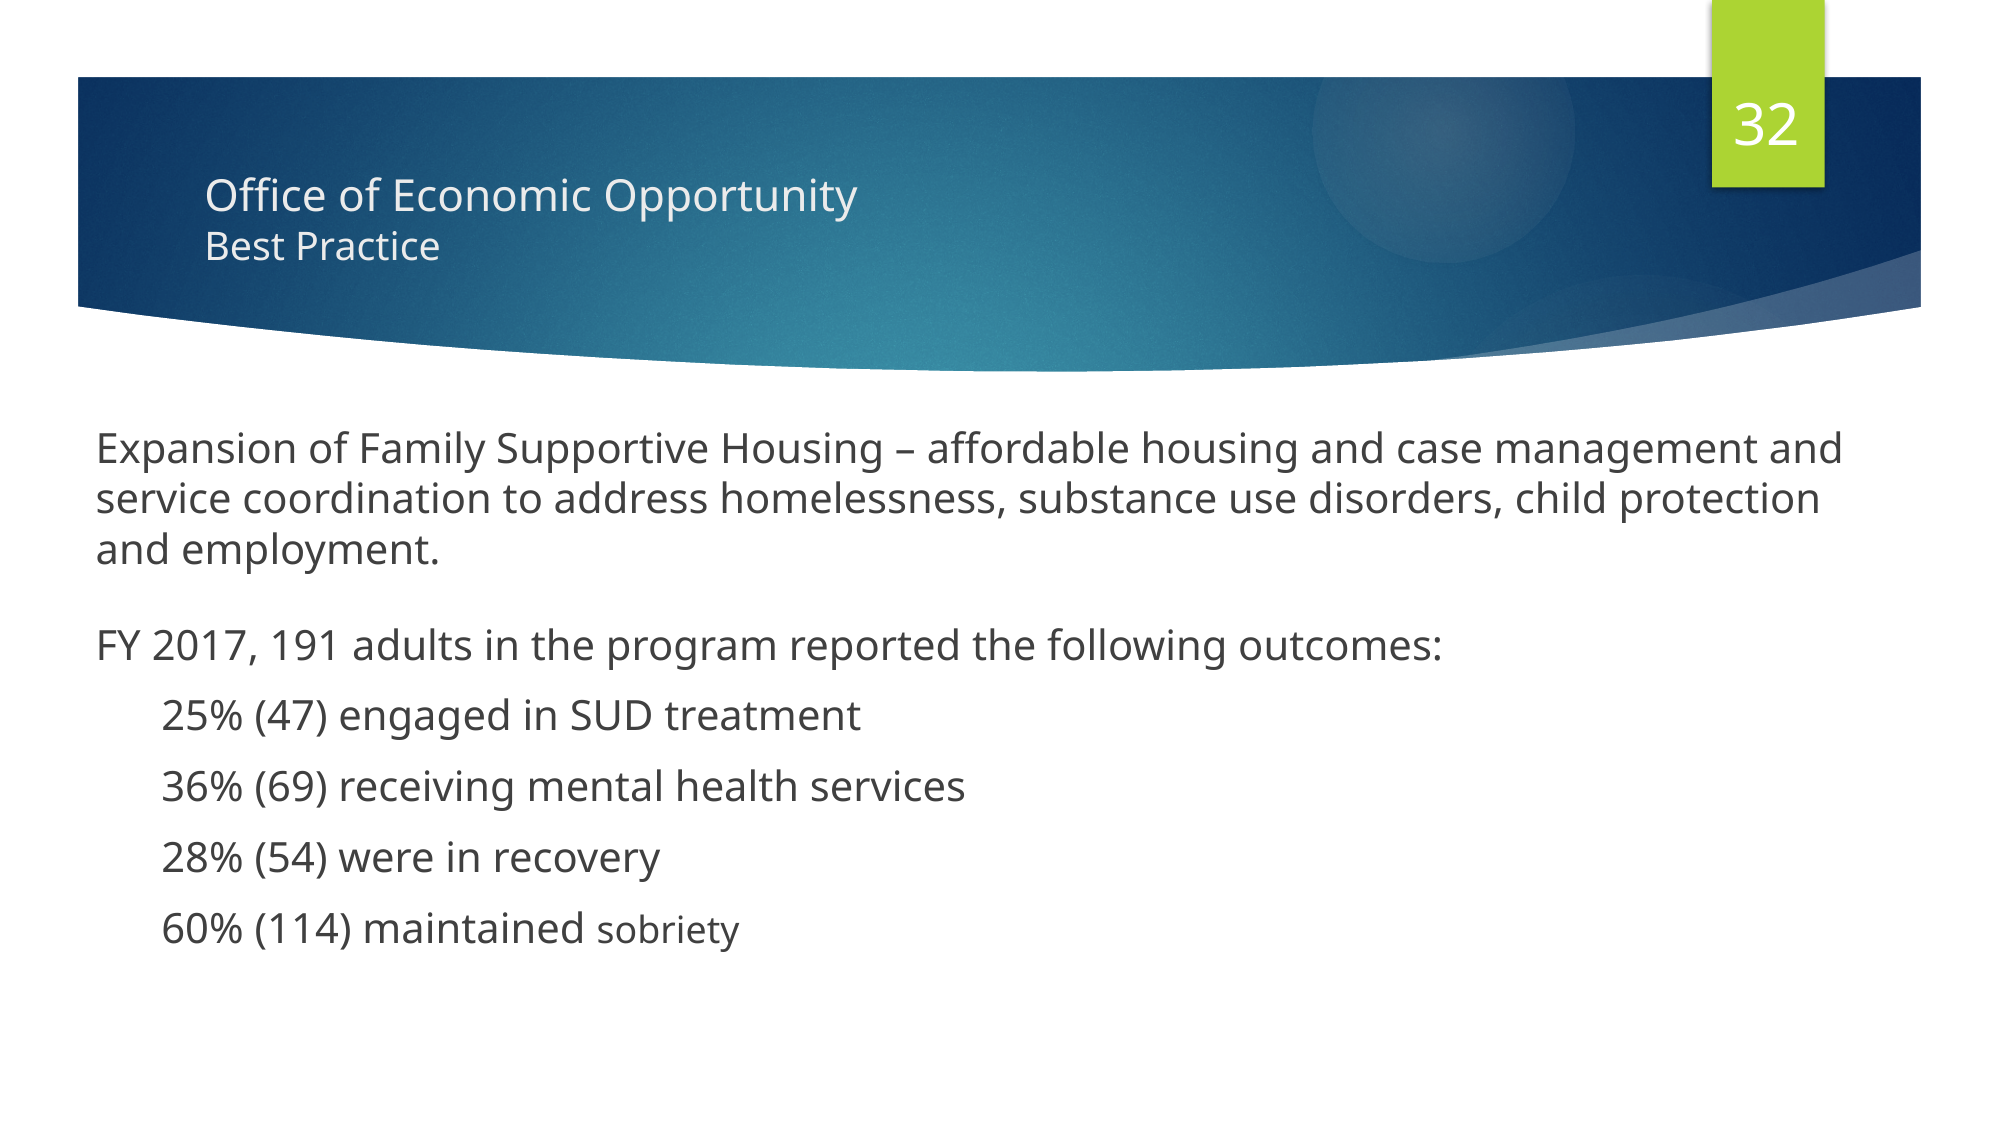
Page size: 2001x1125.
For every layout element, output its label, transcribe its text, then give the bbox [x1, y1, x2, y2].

title Office of Economic Opportunity Best Practice [189, 159, 1627, 276]
slide_number 32 [1698, 48, 1836, 175]
list Expansion of Family Supportive Housing – affordable housing and case management and service coordination to address homelessness, substance use disorders, child protection and employment. FY 2017, 191 adults in the program reported the following outcomes: 25% (47) engaged in SUD treatment 36% (69) receiving mental health services 28% (54) were in recovery 60% (114) maintained sobriety [80, 414, 1917, 1101]
